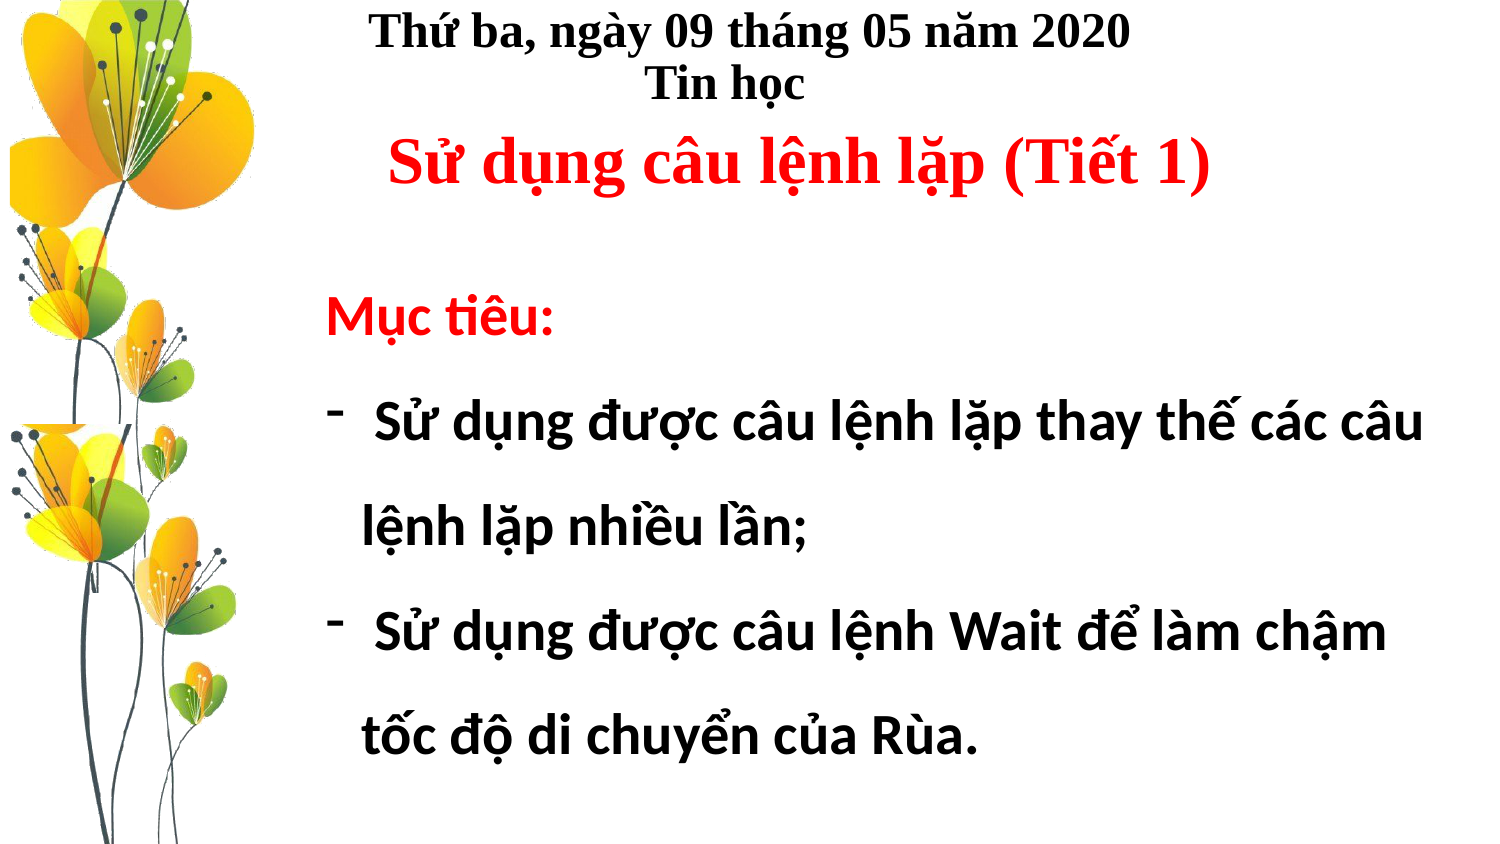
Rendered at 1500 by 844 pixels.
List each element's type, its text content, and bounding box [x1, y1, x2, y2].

text_box Sử dụng câu lệnh lặp (Tiết 1) [266, 109, 1438, 204]
text_box Mục tiêu: Sử dụng được câu lệnh lặp thay thế các câu lệnh lặp nhiều lần; Sử dụng được câu lệnh Wait để làm chậm tốc độ di chuyển của Rùa. [310, 234, 1450, 774]
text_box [0, 0, 263, 844]
text_box Thứ ba, ngày 09 tháng 05 năm 2020 [263, 0, 1350, 66]
text_box Tin học [512, 42, 938, 109]
